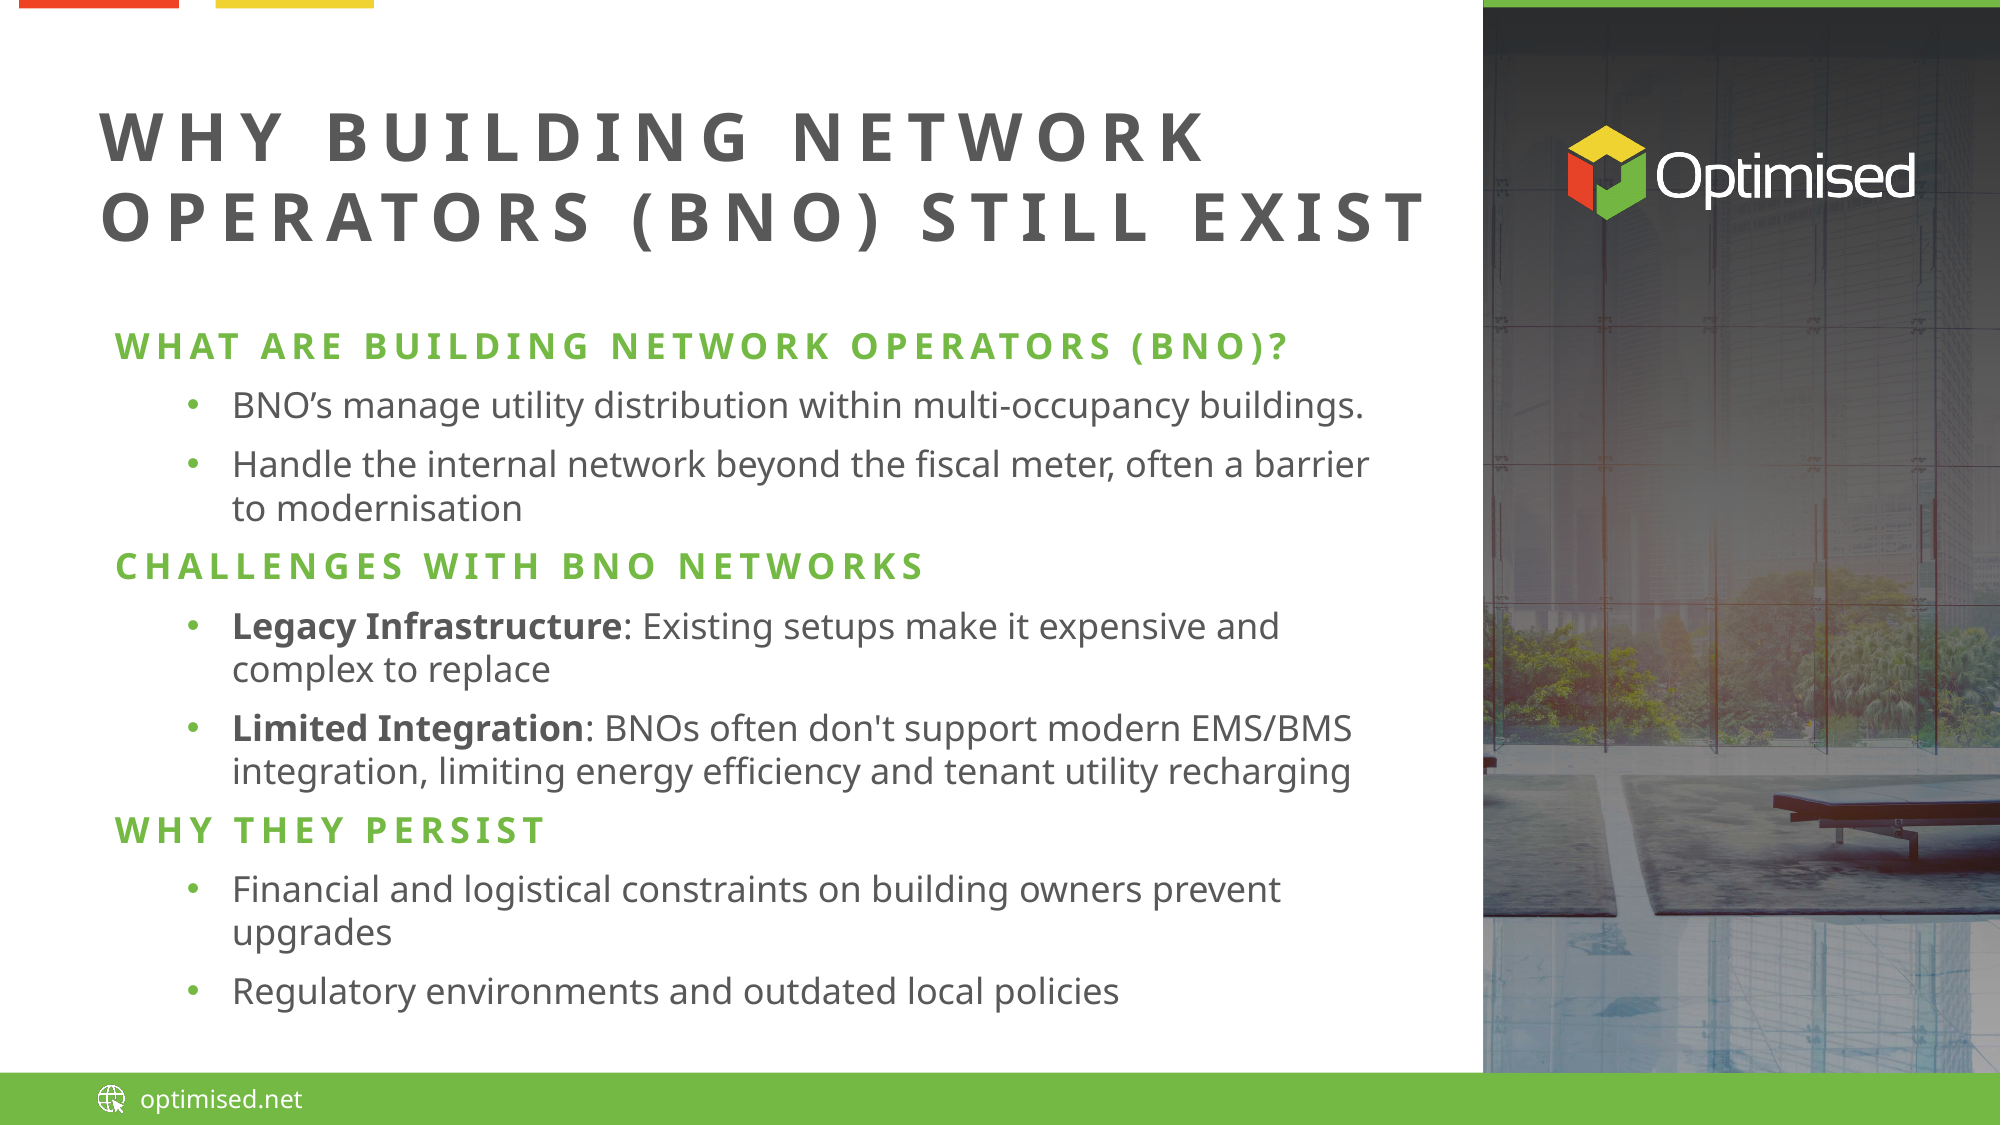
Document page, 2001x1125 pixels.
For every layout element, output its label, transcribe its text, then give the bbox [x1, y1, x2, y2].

picture [96, 1084, 126, 1114]
title WHY BUILDING NETWORK OPERATORS (BNO) STILL EXIST [99, 87, 1465, 259]
list WHAT ARE BUILDING NETWORK OPERATORS (BNO)? BNO’s manage utility distribution within multi-occupancy buildings. Handle the internal network beyond the fiscal meter, often a barrier to modernisation CHALLENGES WITH BNO NETWORKS Legacy Infrastructure: Existing setups make it expensive and complex to replace Limited Integration: BNOs often don't support modern EMS/BMS integration, limiting energy efficiency and tenant utility recharging WHY THEY PERSIST Financial and logistical constraints on building owners prevent upgrades Regulatory environments and outdated local policies [99, 316, 1407, 1029]
picture [1483, 0, 2000, 1074]
